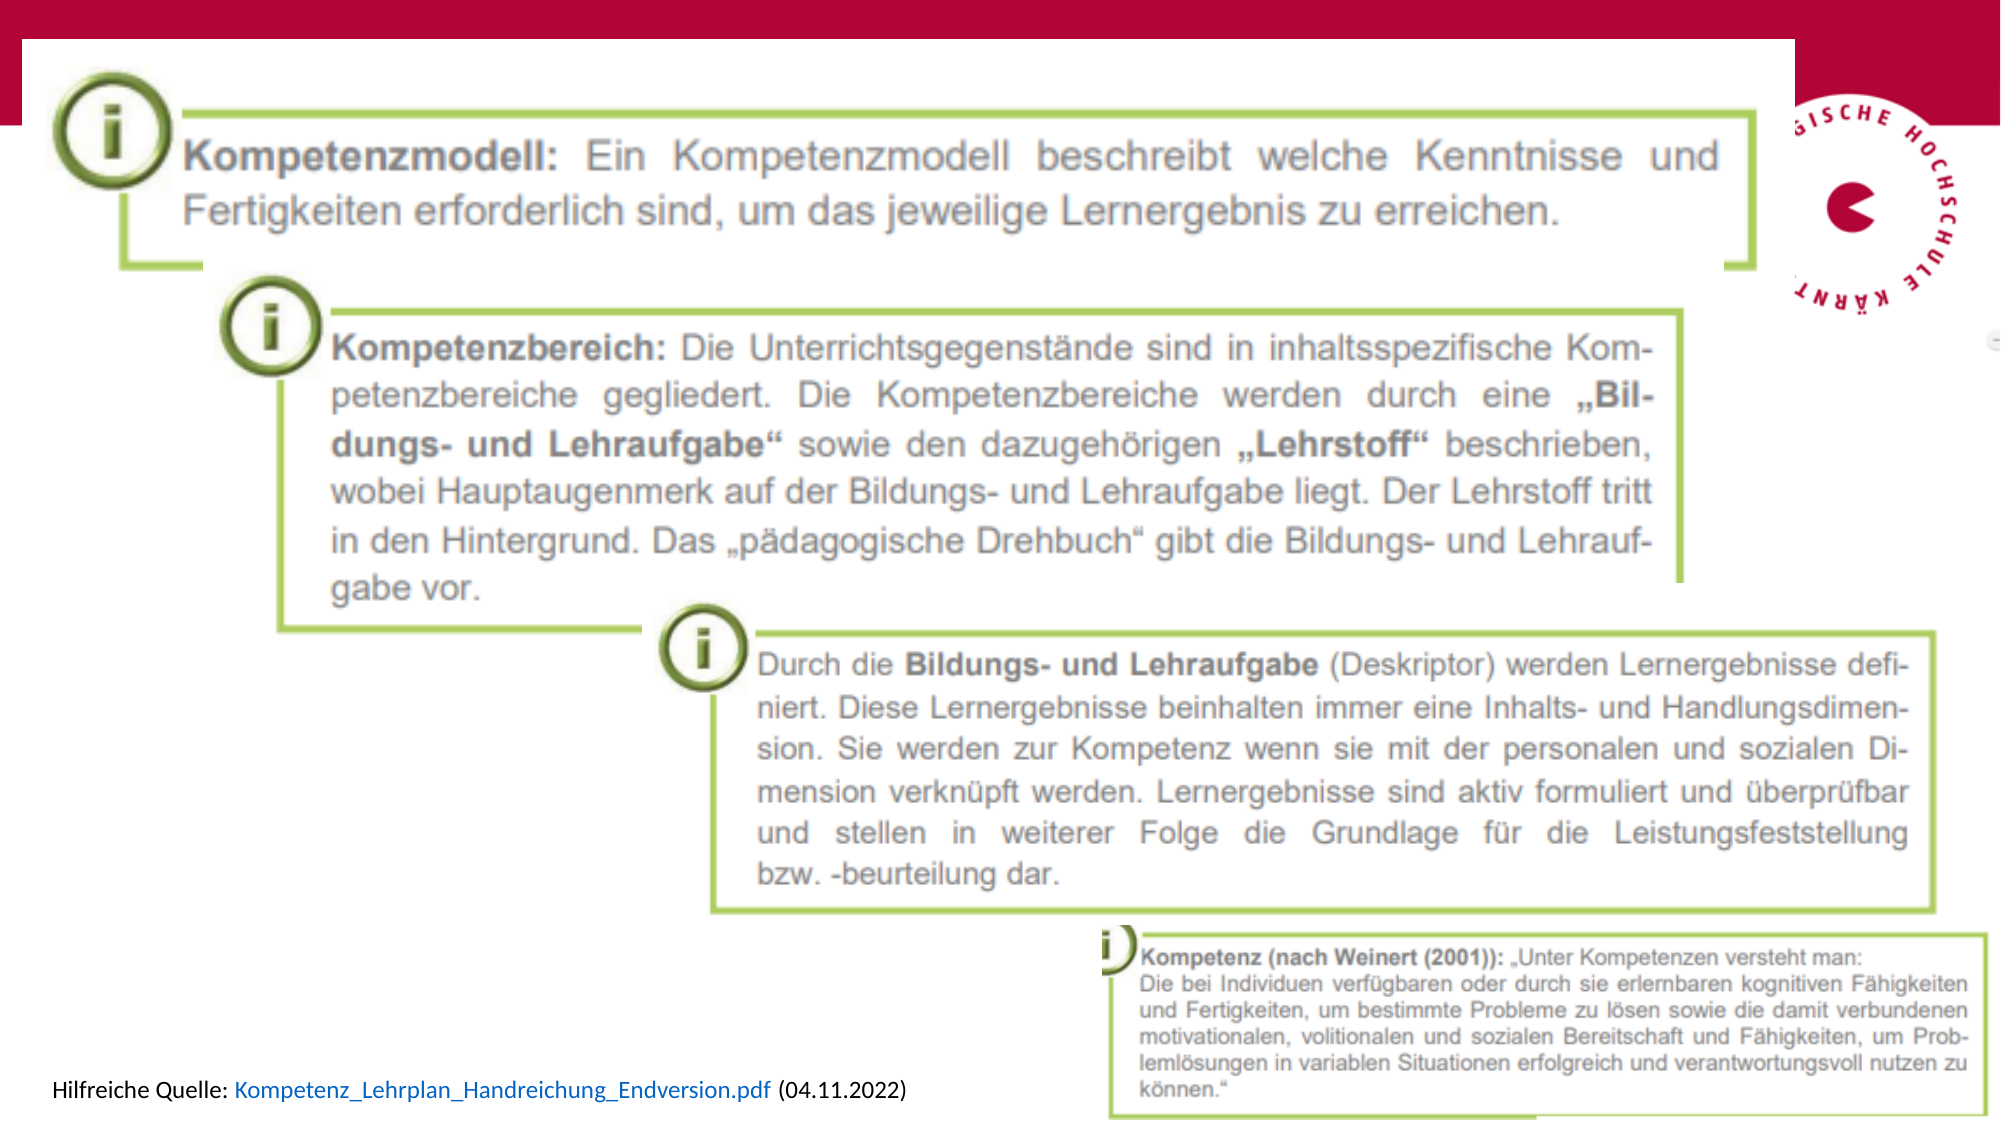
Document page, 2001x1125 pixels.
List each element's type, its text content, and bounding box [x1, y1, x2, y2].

text_box Hilfreiche Quelle: Kompetenz_Lehrplan_Handreichung_Endversion.pdf (04.11.2022) [37, 1063, 1038, 1111]
picture [0, 0, 2001, 1125]
